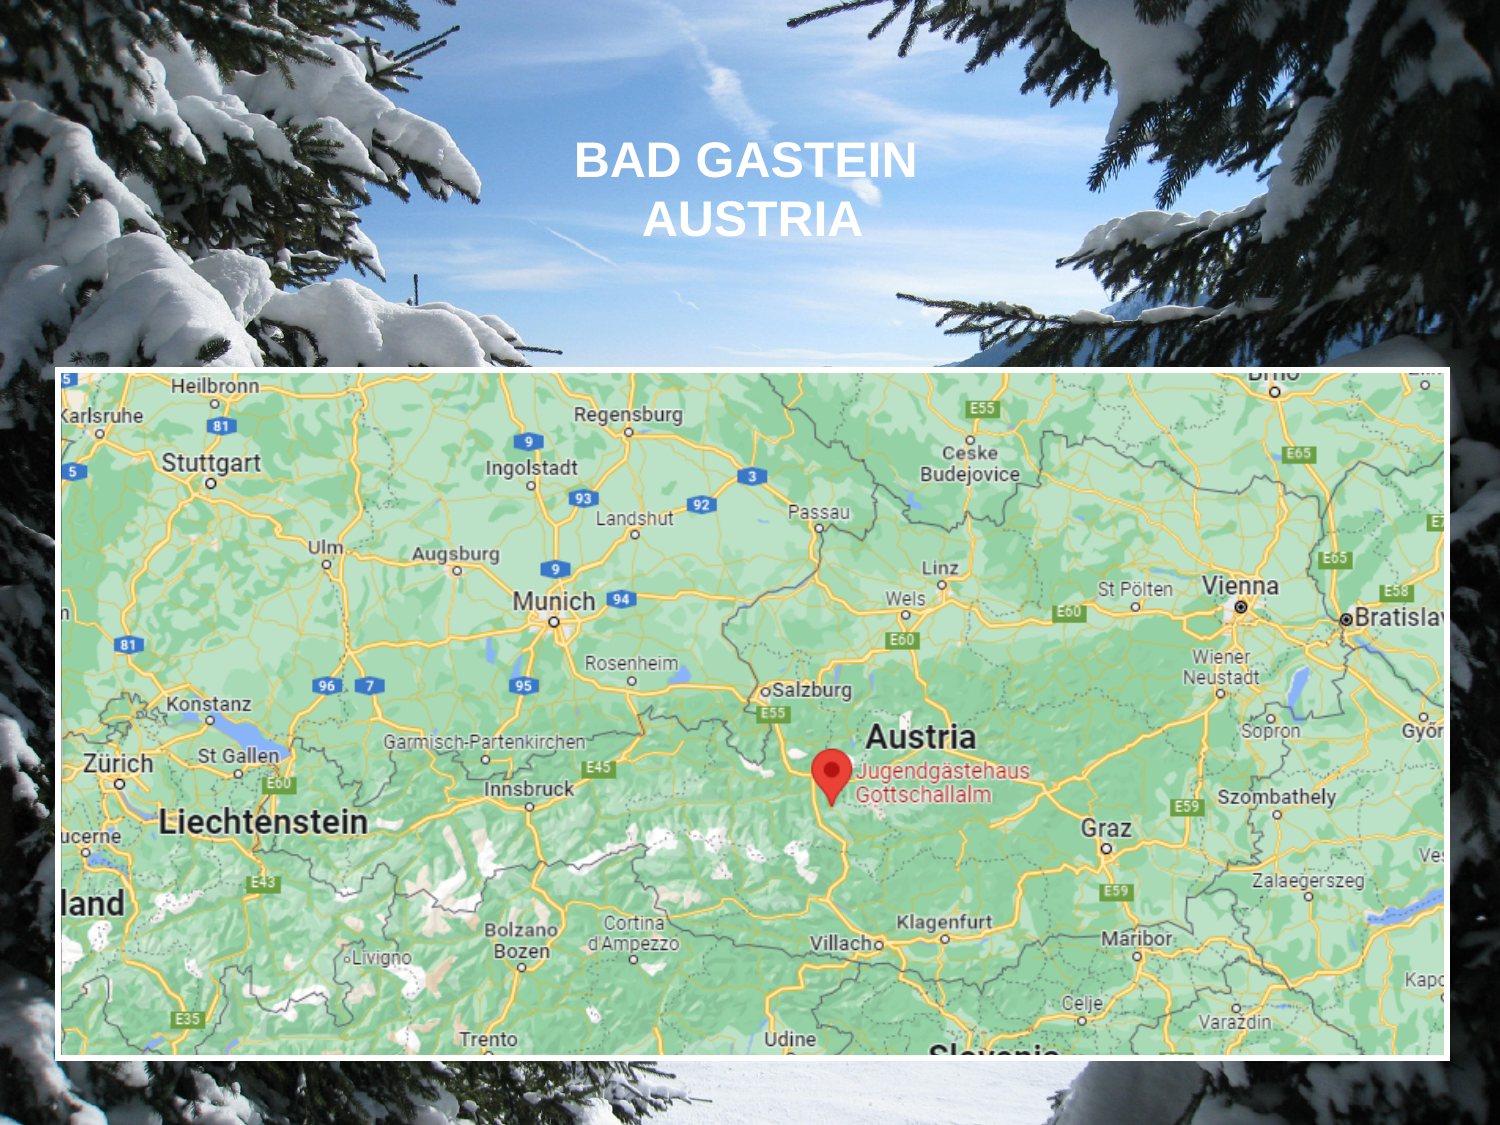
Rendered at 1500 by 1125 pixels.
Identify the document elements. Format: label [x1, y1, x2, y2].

list [0, 0, 1500, 1125]
picture [61, 373, 1445, 1056]
